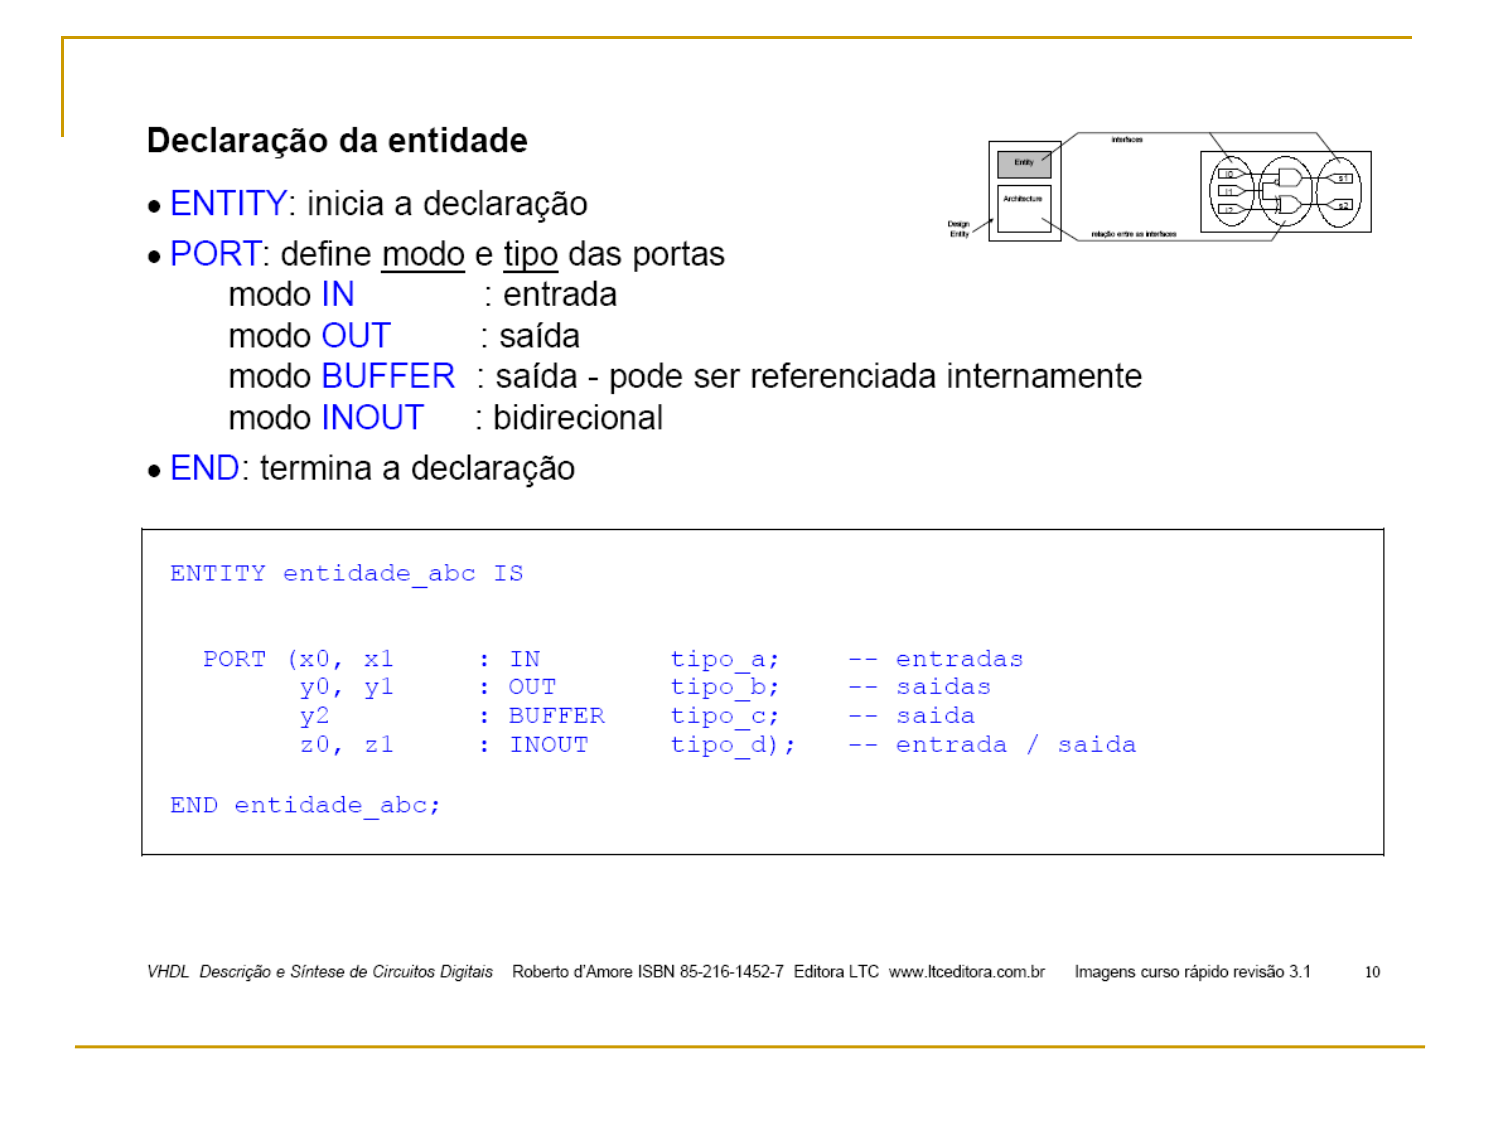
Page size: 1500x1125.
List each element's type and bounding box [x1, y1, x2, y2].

picture [67, 54, 1459, 1038]
